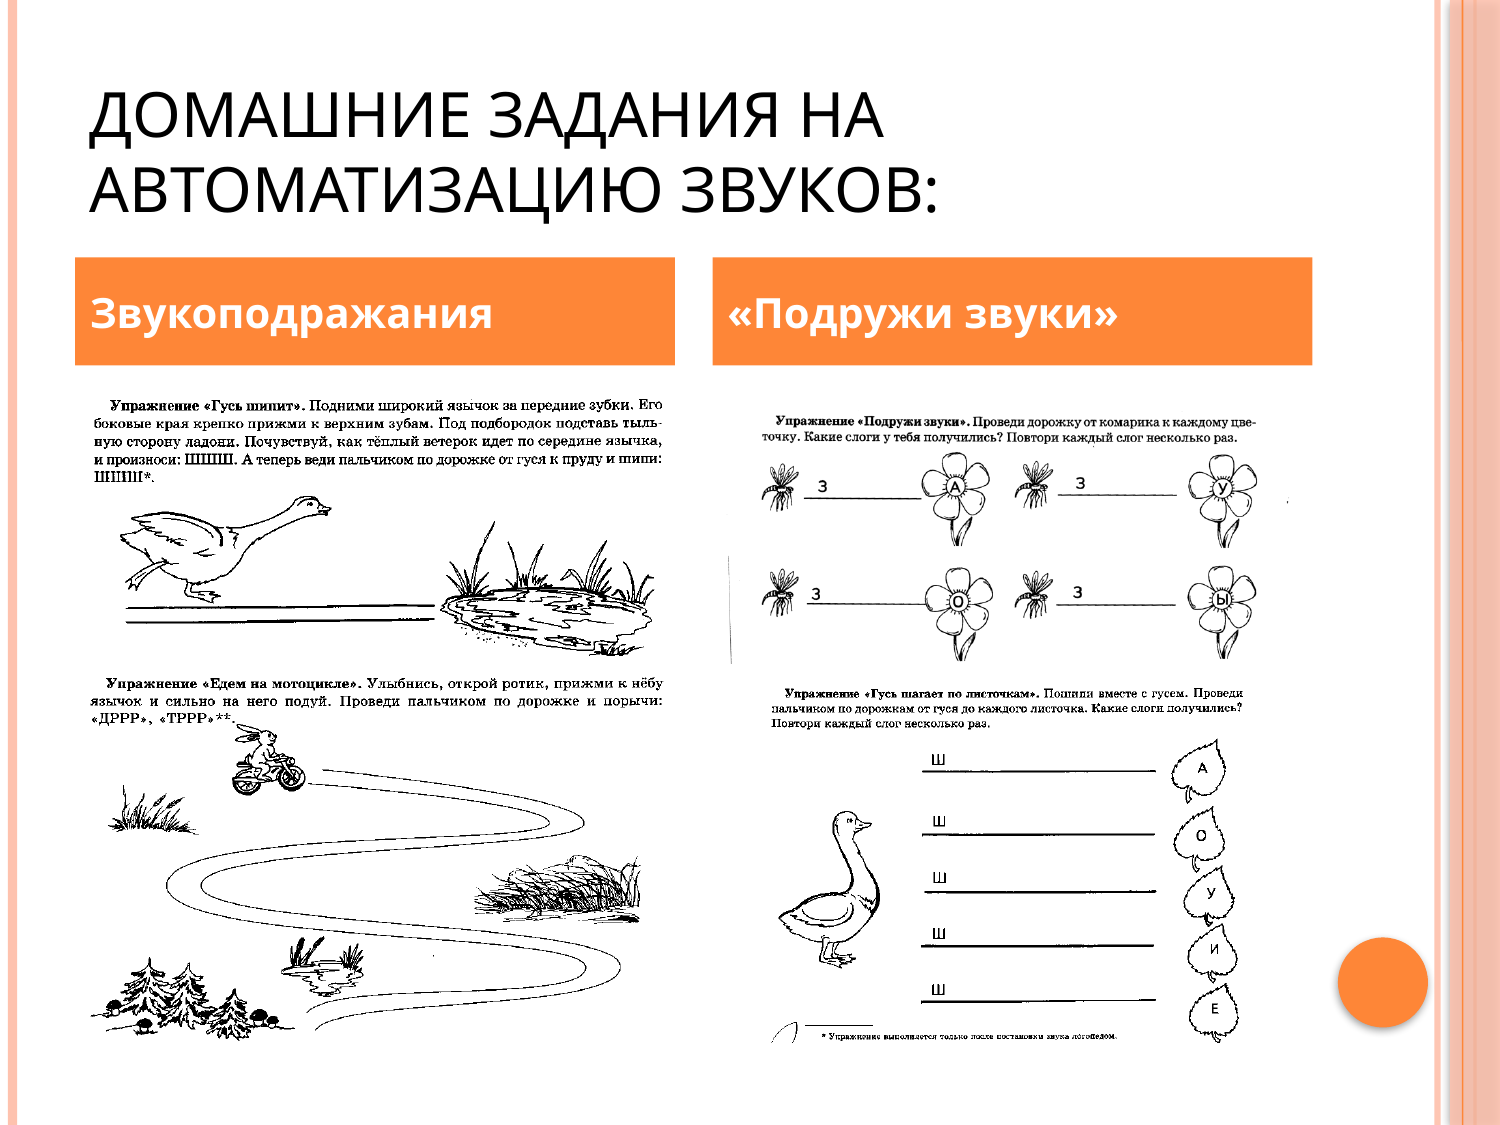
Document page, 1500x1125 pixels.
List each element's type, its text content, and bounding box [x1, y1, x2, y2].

list Звукоподражания [75, 257, 675, 366]
title Домашние задания на автоматизацию звуков: [75, 44, 1313, 233]
picture [761, 679, 1253, 1044]
picture [714, 409, 1311, 665]
picture [81, 386, 676, 663]
picture [81, 667, 669, 1044]
list «Подружи звуки» [712, 257, 1313, 366]
